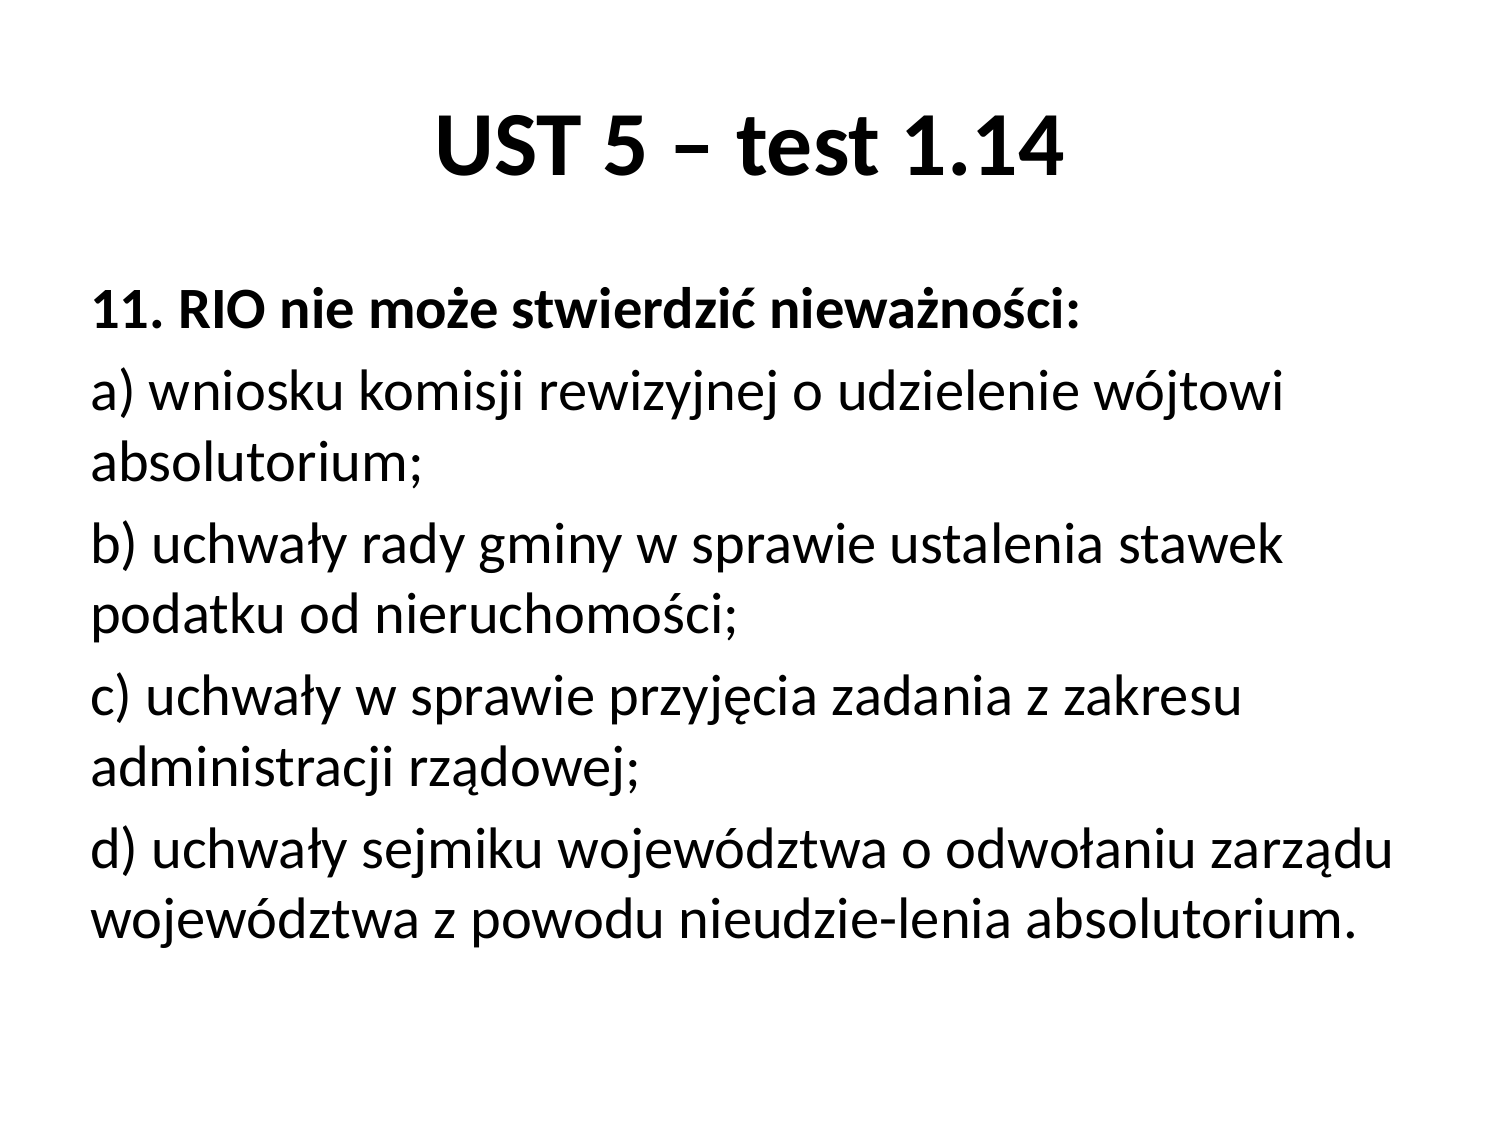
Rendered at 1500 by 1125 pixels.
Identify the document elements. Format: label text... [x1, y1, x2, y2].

list 11. RIO nie może stwierdzić nieważności: a) wniosku komisji rewizyjnej o udzielenie wójtowi absolutorium; b) uchwały rady gminy w sprawie ustalenia stawek podatku od nieruchomości; c) uchwały w sprawie przyjęcia zadania z zakresu administracji rządowej; d) uchwały sejmiku województwa o odwołaniu zarządu województwa z powodu nieudzie-lenia absolutorium. [75, 262, 1425, 1005]
title UST 5 – test 1.14 [75, 45, 1425, 233]
